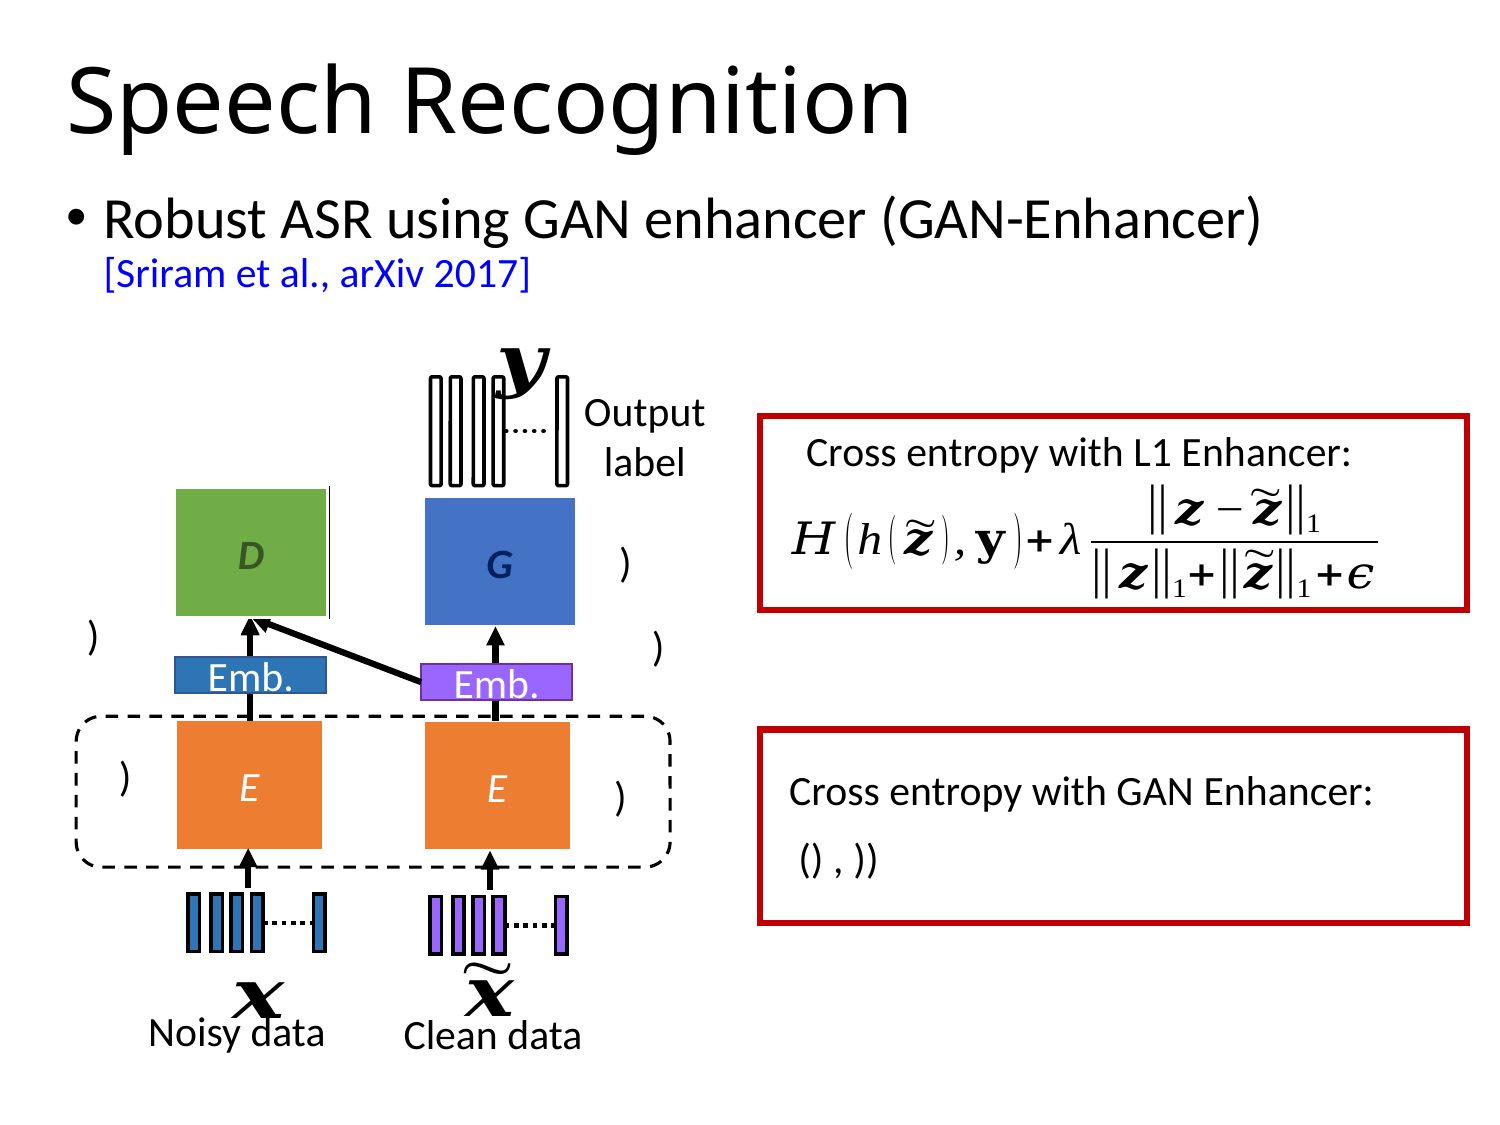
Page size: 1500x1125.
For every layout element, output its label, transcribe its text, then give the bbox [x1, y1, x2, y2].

text_box [759, 729, 1468, 924]
text_box [492, 896, 506, 955]
text_box [75, 715, 672, 869]
text_box [230, 893, 244, 953]
text_box Emb. [420, 663, 495, 701]
text_box Noisy data [93, 997, 381, 1063]
text_box Output label [569, 377, 721, 493]
list Robust ASR using GAN enhancer (GAN-Enhancer) [Sriram et al., arXiv 2017] [51, 180, 1390, 717]
text_box Emb. [251, 683, 327, 694]
text_box Cross entropy with GAN Enhancer: [712, 756, 1461, 821]
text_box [251, 617, 422, 683]
text_box [312, 893, 326, 953]
text_box [250, 893, 264, 953]
text_box [554, 896, 568, 955]
text_box Emb. [496, 663, 573, 701]
text_box Cross entropy with L1 Enhancer: [741, 416, 1427, 482]
text_box D [173, 486, 329, 619]
text_box [210, 893, 223, 953]
text_box [1390, 415, 1468, 611]
title Speech Recognition [51, 22, 1345, 180]
text_box [187, 893, 201, 953]
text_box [430, 376, 568, 486]
text_box [113, 237, 145, 296]
text_box [472, 896, 485, 955]
text_box G [422, 495, 578, 628]
text_box [452, 896, 465, 955]
text_box Emb. [174, 656, 250, 694]
text_box Clean data [349, 1000, 637, 1066]
text_box [429, 896, 442, 955]
